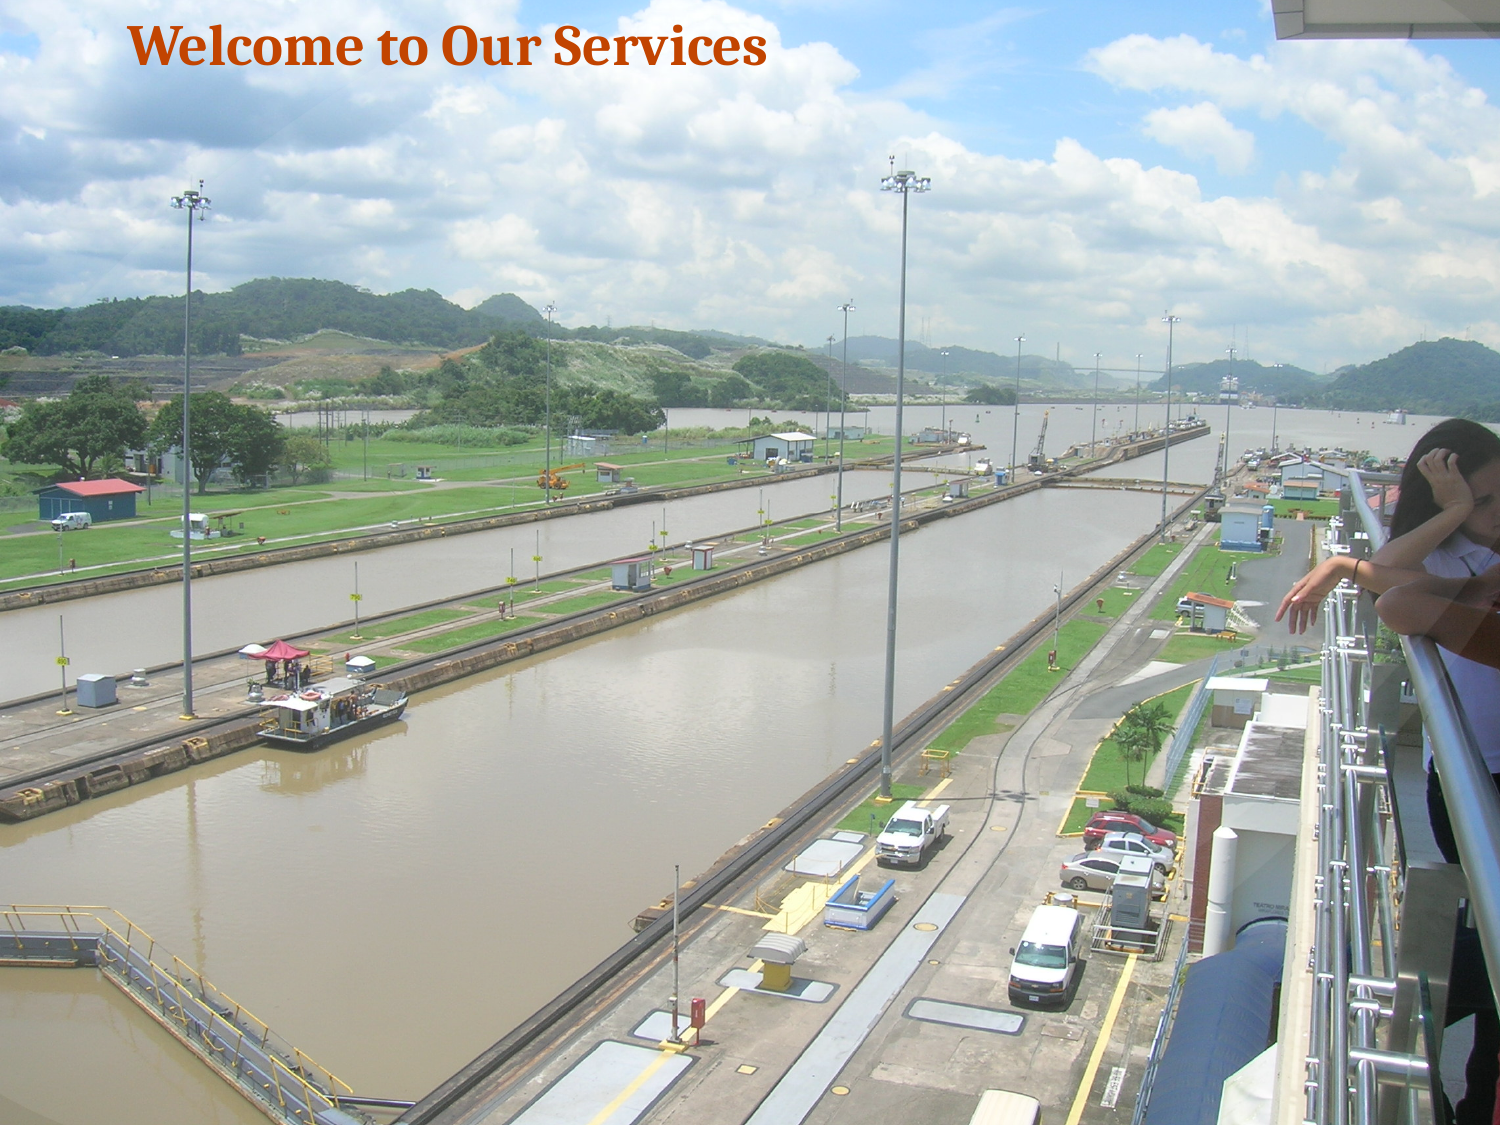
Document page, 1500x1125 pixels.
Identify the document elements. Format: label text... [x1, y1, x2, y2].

text_box Welcome to Our Services [112, 0, 900, 85]
picture [0, 0, 1500, 1125]
